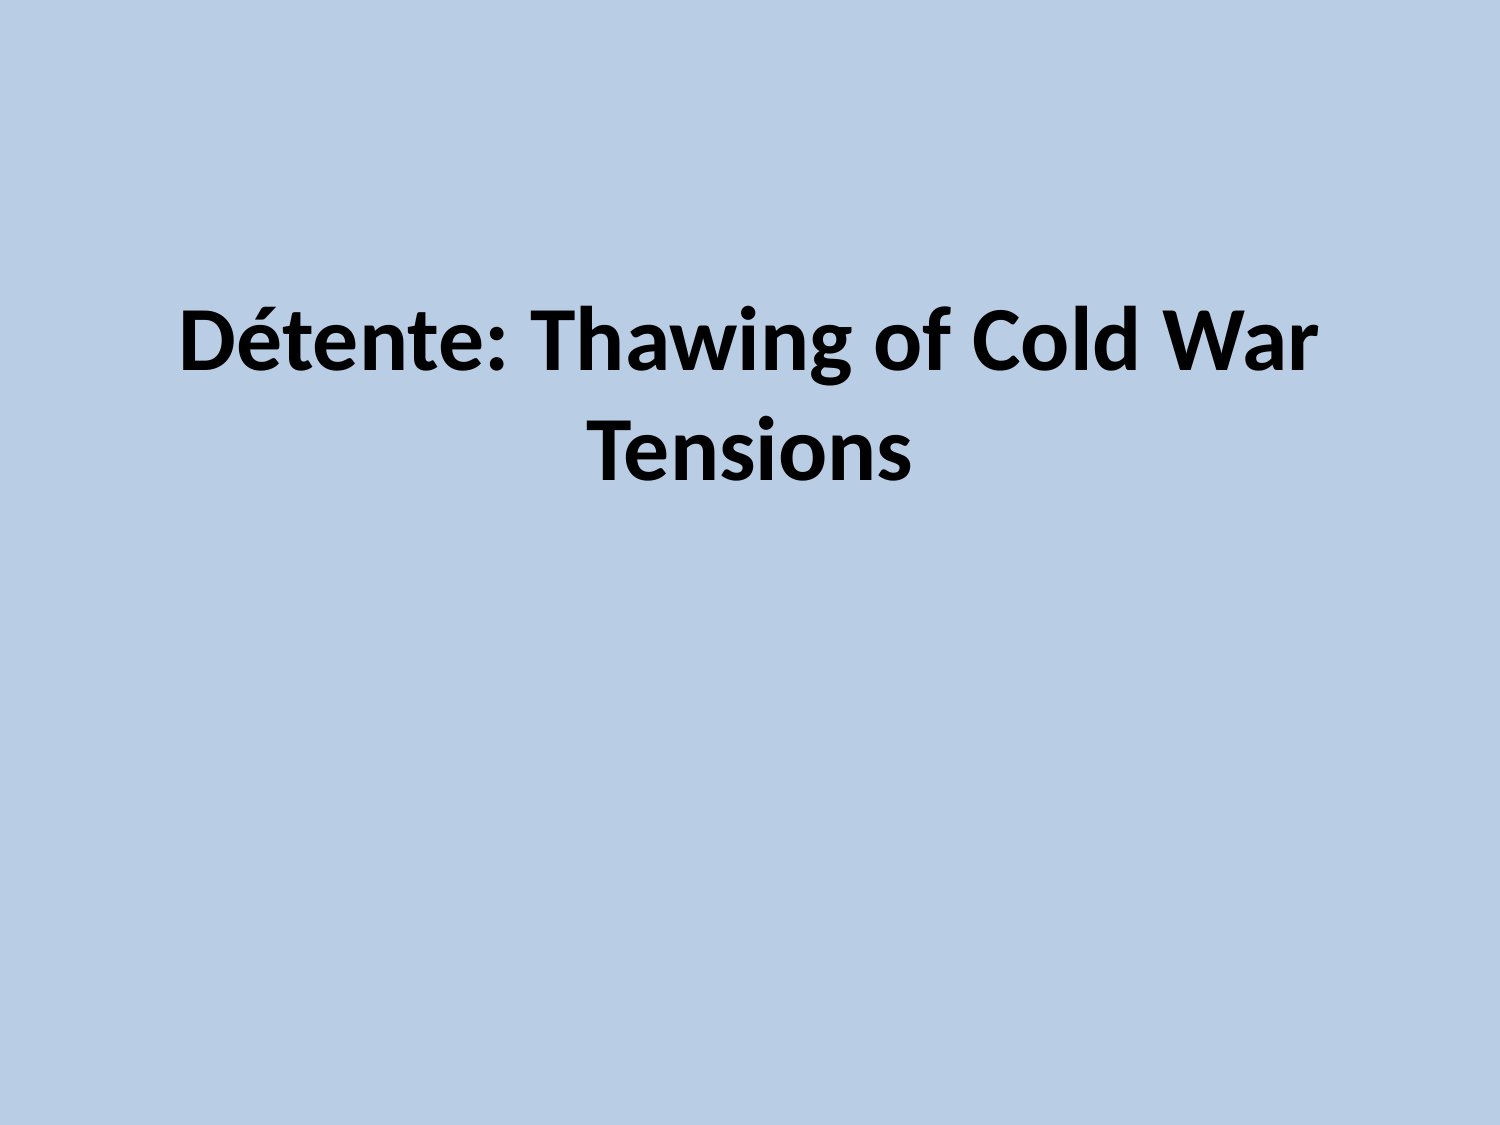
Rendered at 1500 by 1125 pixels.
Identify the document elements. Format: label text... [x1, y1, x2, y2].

title Détente: Thawing of Cold War Tensions [0, 187, 1500, 591]
